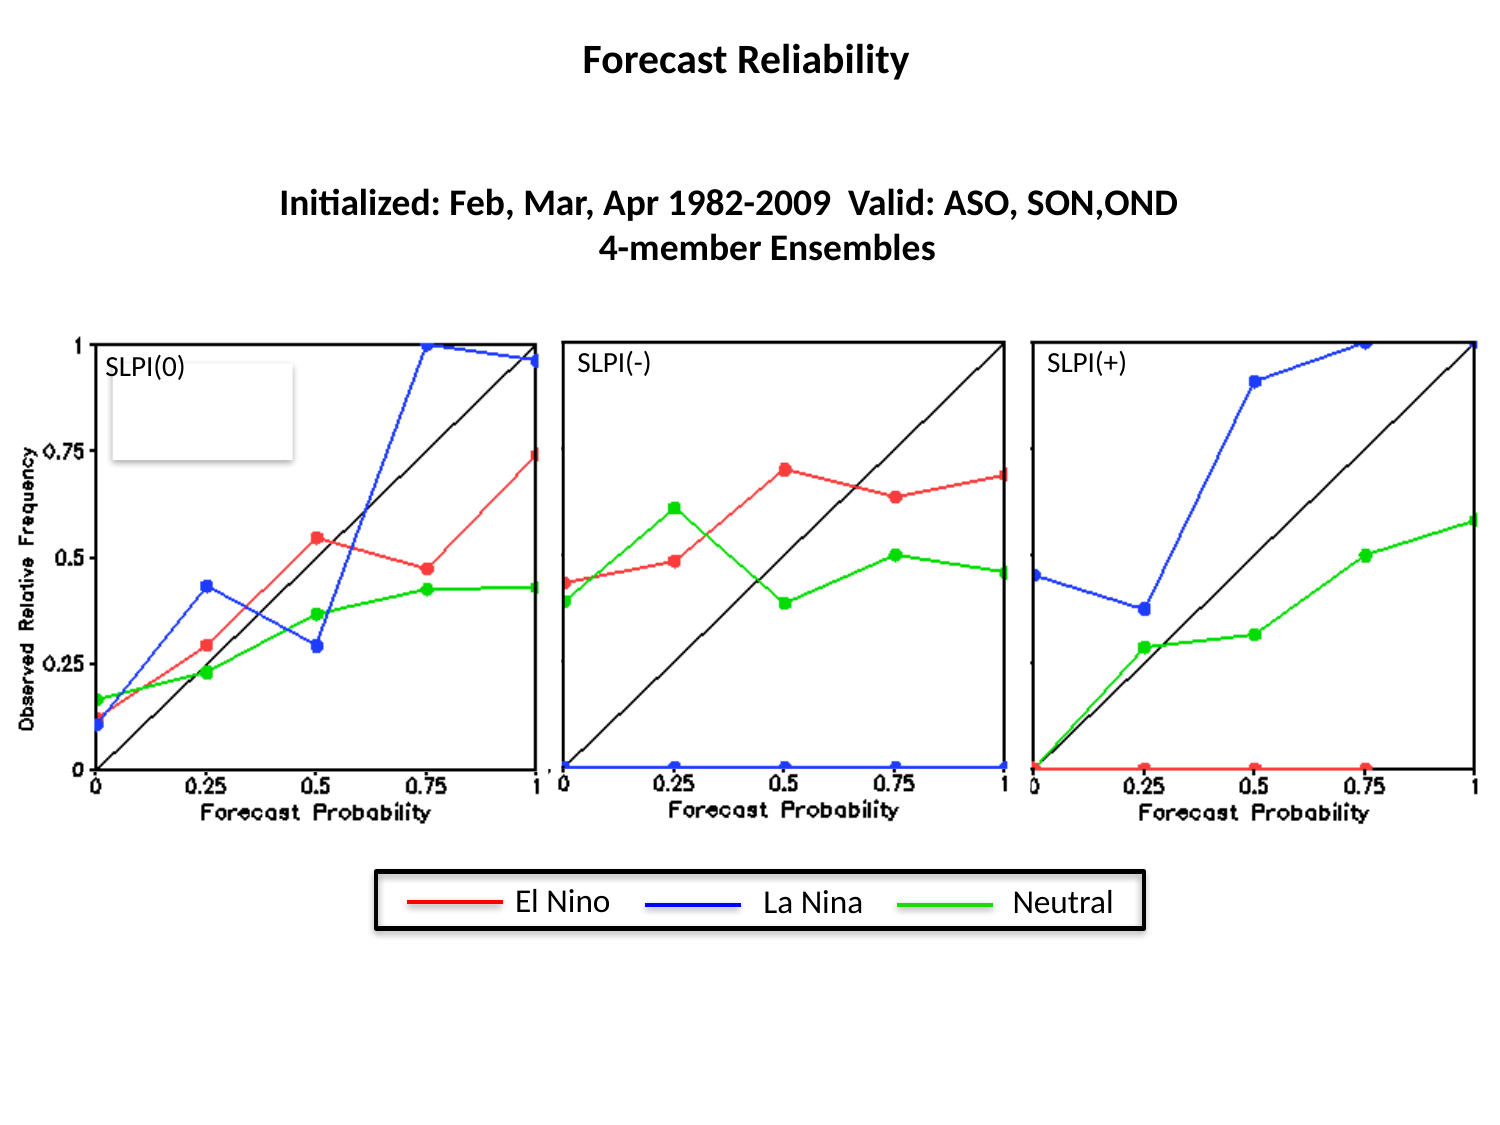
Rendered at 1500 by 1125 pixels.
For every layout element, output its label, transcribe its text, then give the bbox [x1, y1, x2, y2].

text_box La Nina [748, 872, 910, 928]
text_box El Nino [500, 871, 662, 927]
picture [0, 308, 1500, 825]
text_box [375, 871, 1145, 929]
text_box Neutral [997, 872, 1159, 928]
text_box Forecast Reliability [42, 24, 1450, 90]
text_box Initialized: Feb, Mar, Apr 1982-2009 Valid: ASO, SON,OND 4-member Ensembles [264, 170, 1271, 275]
